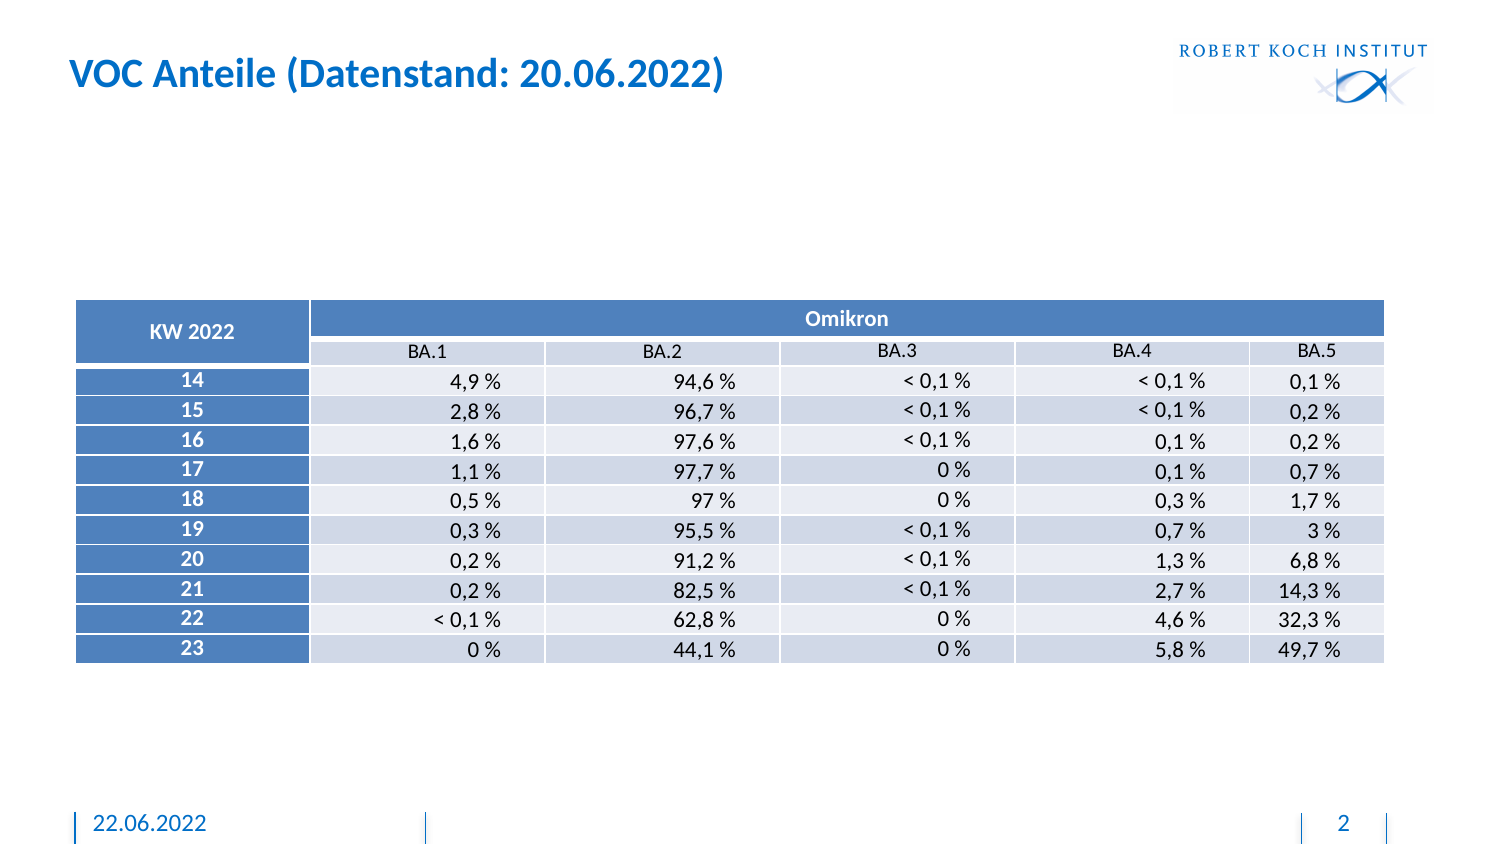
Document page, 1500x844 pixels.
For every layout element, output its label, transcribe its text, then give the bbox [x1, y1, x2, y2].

table_cell 2,8 % [311, 396, 544, 424]
picture [1173, 38, 1434, 114]
table_cell 0,5 % [311, 486, 544, 514]
table_cell 21 [76, 575, 309, 603]
table_cell 0 % [781, 456, 1014, 484]
table_cell 97,7 % [546, 456, 779, 484]
text_box VOC Anteile (Datenstand: 20.06.2022) [54, 38, 741, 104]
table_cell < 0,1 % [781, 426, 1014, 454]
table_cell 62,8 % [546, 605, 779, 633]
table_cell 1,3 % [1016, 545, 1249, 573]
table_cell 6,8 % [1250, 545, 1384, 573]
table_cell < 0,1 % [781, 575, 1014, 603]
table_cell 3 % [1250, 516, 1384, 544]
table_cell 0,2 % [1250, 396, 1384, 424]
table_cell 4,9 % [311, 367, 544, 395]
table_cell 0 % [781, 486, 1014, 514]
table_cell < 0,1 % [311, 605, 544, 633]
table_cell < 0,1 % [781, 545, 1014, 573]
table_cell 5,8 % [1016, 635, 1249, 663]
table_cell BA.4 [1016, 342, 1249, 365]
table_cell 23 [76, 635, 309, 663]
table_cell 95,5 % [546, 516, 779, 544]
table_cell 0,2 % [311, 575, 544, 603]
table_cell 0,1 % [1250, 367, 1384, 395]
table_cell 97,6 % [546, 426, 779, 454]
table_cell 0 % [781, 605, 1014, 633]
table_cell < 0,1 % [1016, 367, 1249, 395]
table_cell 0,2 % [311, 545, 544, 573]
table_cell 18 [76, 486, 309, 514]
table_cell 2,7 % [1016, 575, 1249, 603]
table_cell 4,6 % [1016, 605, 1249, 633]
table_cell 0 % [781, 635, 1014, 663]
table_cell < 0,1 % [1016, 396, 1249, 424]
table_cell 20 [76, 545, 309, 573]
table_cell 14 [76, 369, 309, 395]
table_cell 0 % [311, 635, 544, 663]
table_header Omikron [311, 300, 1384, 336]
table_cell 1,7 % [1250, 486, 1384, 514]
table_cell 32,3 % [1250, 605, 1384, 633]
table_cell BA.2 [546, 342, 779, 365]
table_cell 0,7 % [1250, 456, 1384, 484]
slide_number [92, 806, 398, 839]
table_cell 94,6 % [546, 367, 779, 395]
table_cell 0,3 % [311, 516, 544, 544]
table_cell < 0,1 % [781, 516, 1014, 544]
table_cell 19 [76, 516, 309, 544]
table_cell 0,1 % [1016, 456, 1249, 484]
table_header KW 2022 [76, 300, 309, 363]
table_cell 0,7 % [1016, 516, 1249, 544]
table_cell 14,3 % [1250, 575, 1384, 603]
table_cell 17 [76, 456, 309, 484]
table_cell 15 [76, 396, 309, 424]
slide_number 2 [1302, 806, 1385, 839]
table_cell BA.5 [1250, 342, 1384, 365]
table_cell BA.3 [781, 342, 1014, 365]
table_cell 97 % [546, 486, 779, 514]
table_cell 16 [76, 426, 309, 454]
table_cell BA.1 [311, 342, 544, 365]
table_cell 0,1 % [1016, 426, 1249, 454]
table_cell 22 [76, 605, 309, 633]
table_cell 82,5 % [546, 575, 779, 603]
table_cell 91,2 % [546, 545, 779, 573]
table_cell 1,1 % [311, 456, 544, 484]
table_cell 0,2 % [1250, 426, 1384, 454]
table_cell 44,1 % [546, 635, 779, 663]
table_cell < 0,1 % [781, 396, 1014, 424]
table_cell 1,6 % [311, 426, 544, 454]
table_cell < 0,1 % [781, 367, 1014, 395]
table_cell 0,3 % [1016, 486, 1249, 514]
table_cell 96,7 % [546, 396, 779, 424]
table_cell 49,7 % [1250, 635, 1384, 663]
